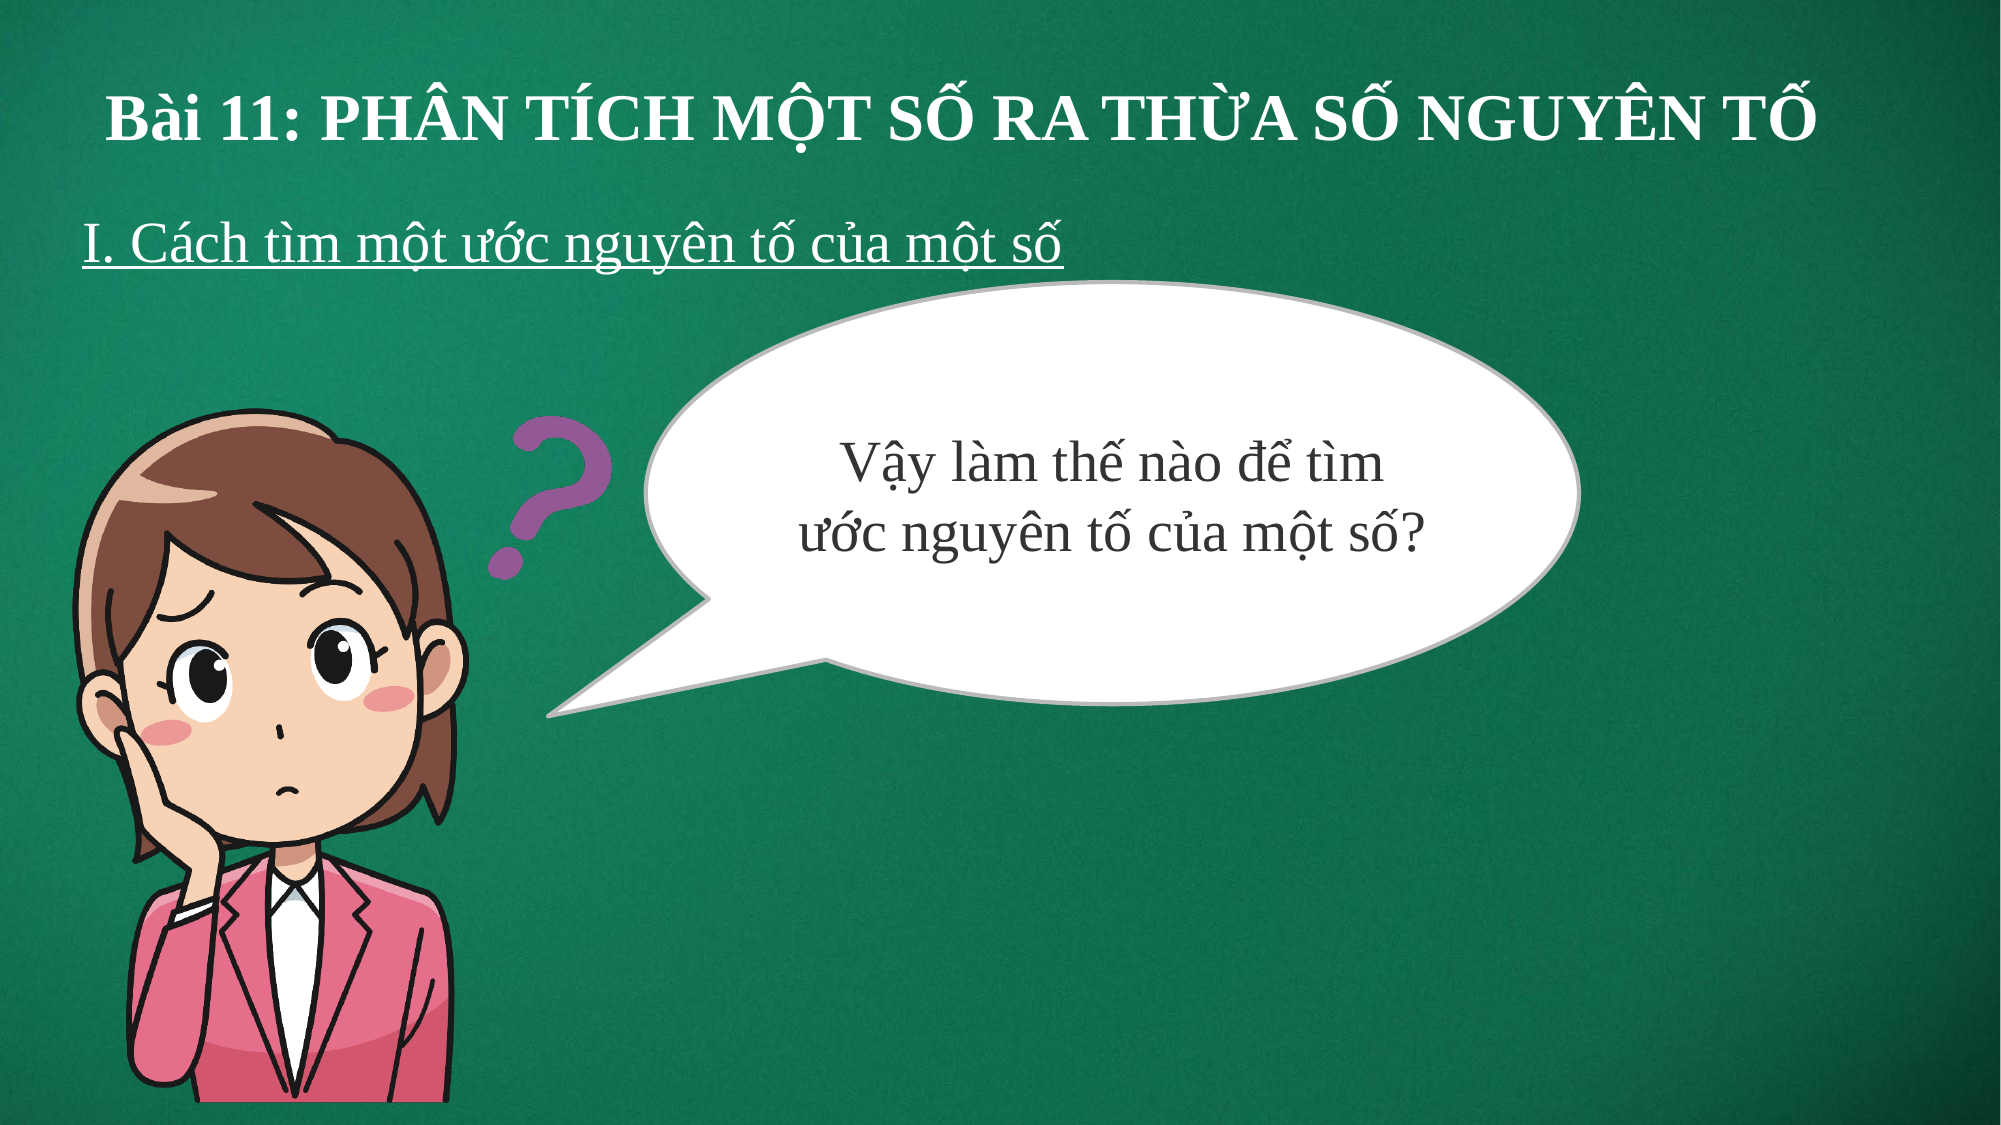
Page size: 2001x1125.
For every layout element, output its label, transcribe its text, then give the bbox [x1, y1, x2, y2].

text_box Vậy làm thế nào để tìm ước nguyên tố của một số? [617, 282, 1579, 705]
text_box Bài 11: PHÂN TÍCH MỘT SỐ RA THỪA SỐ NGUYÊN TỐ [90, 66, 1875, 162]
text_box I. Cách tìm một ước nguyên tố của một số [67, 196, 1272, 282]
picture [0, 0, 2001, 1125]
